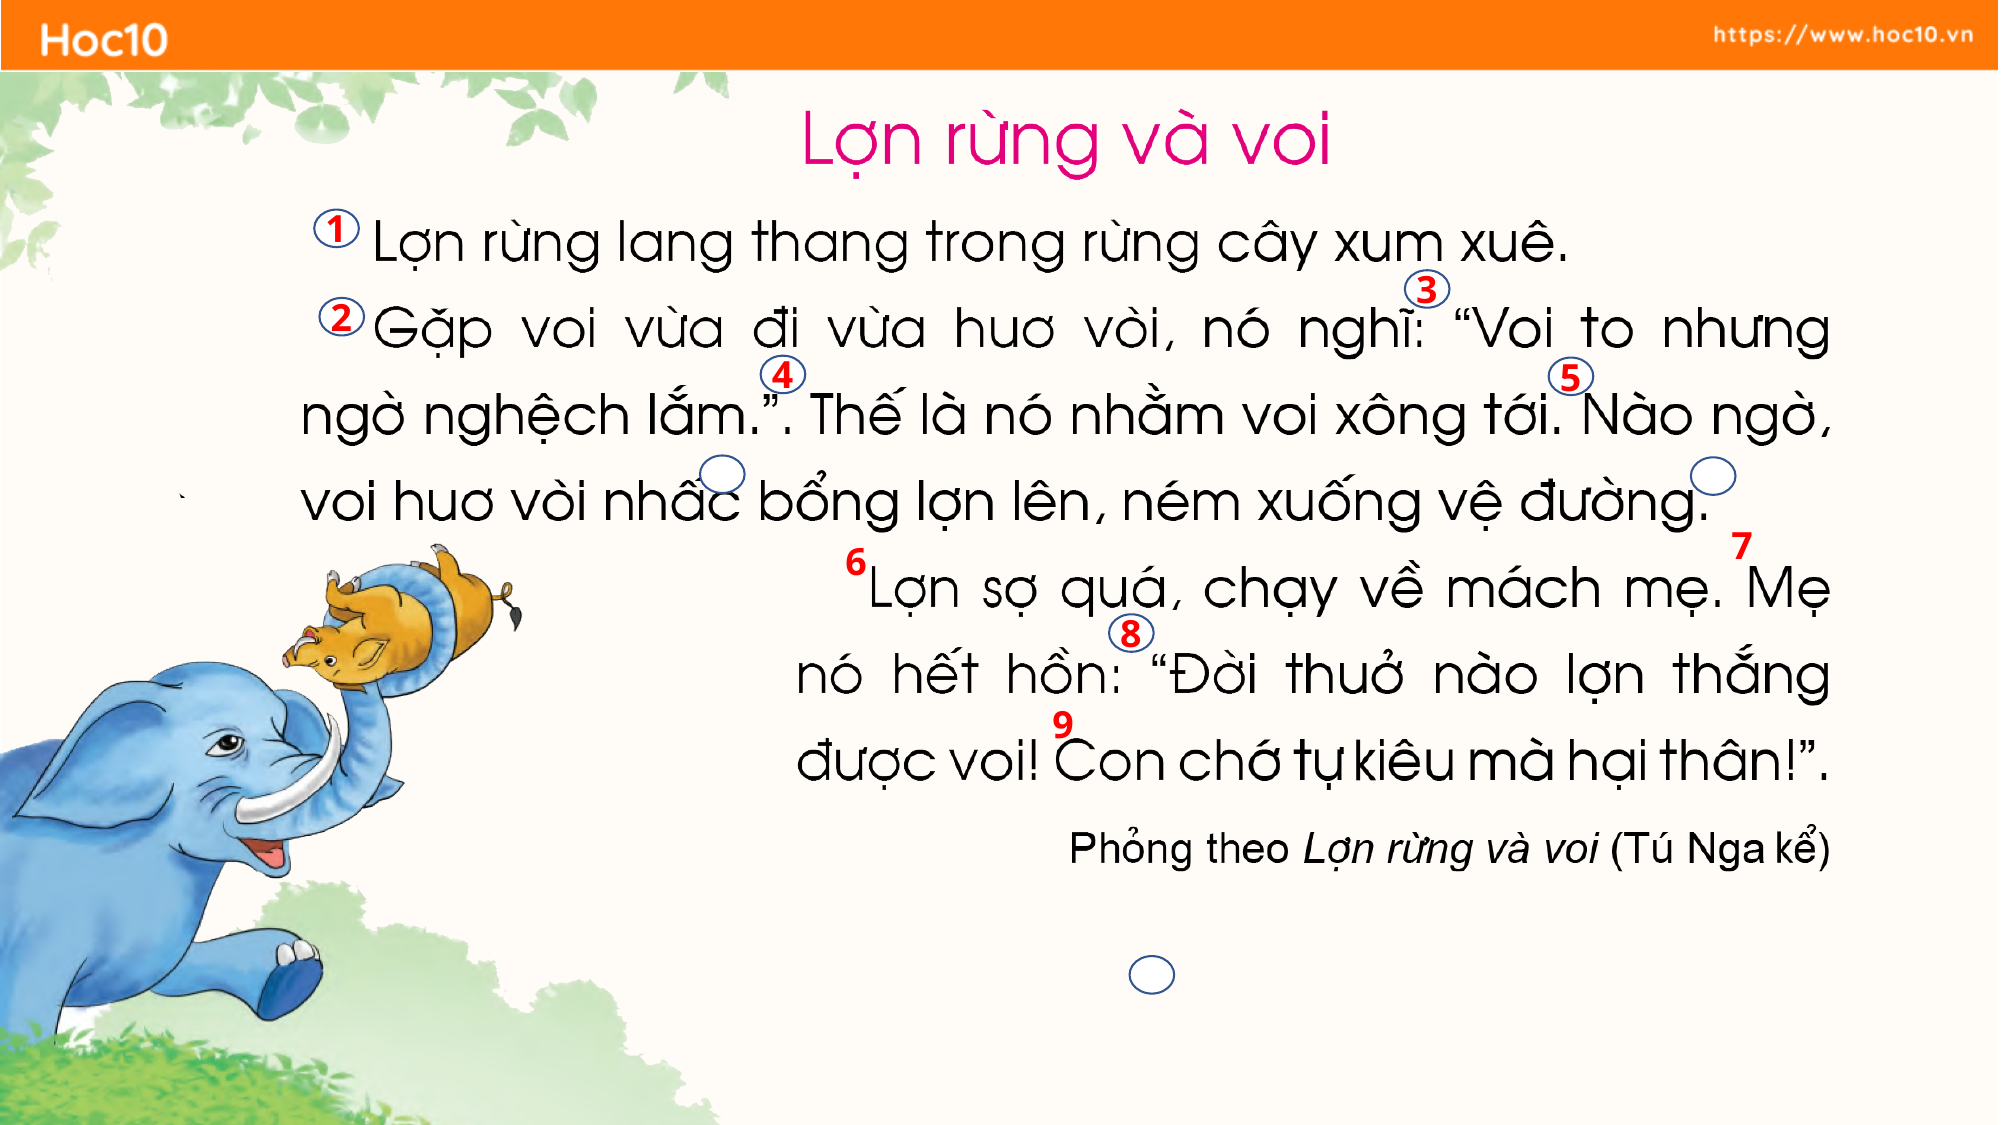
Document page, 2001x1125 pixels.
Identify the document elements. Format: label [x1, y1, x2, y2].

text_box [830, 576, 1736, 592]
text_box [1545, 346, 1594, 408]
picture [1, 0, 1998, 1125]
text_box [757, 344, 806, 405]
text_box [1105, 602, 1154, 664]
text_box [310, 197, 359, 259]
text_box [1401, 258, 1450, 320]
text_box [699, 455, 1762, 576]
text_box [0, 72, 1853, 1125]
text_box [1037, 693, 1175, 994]
text_box [315, 286, 365, 347]
